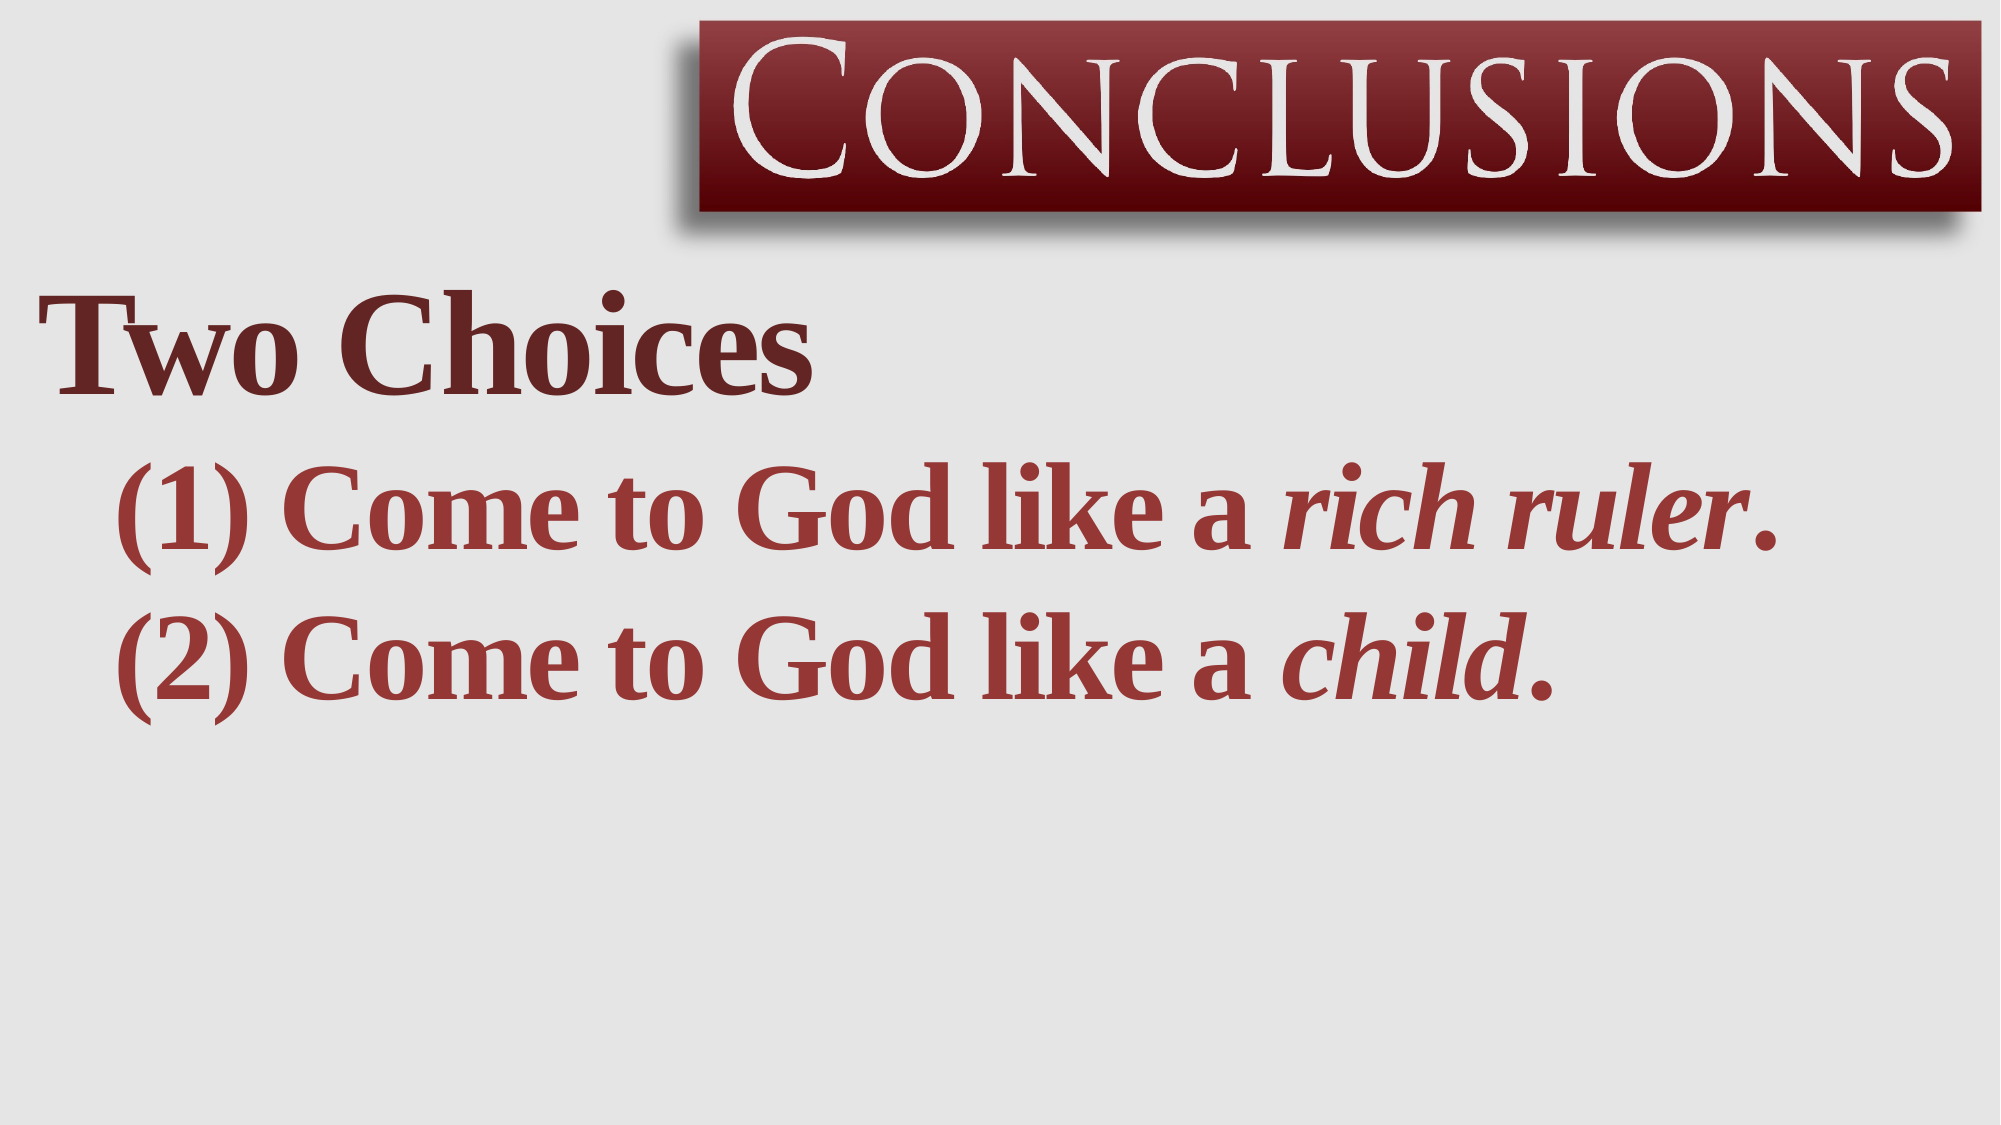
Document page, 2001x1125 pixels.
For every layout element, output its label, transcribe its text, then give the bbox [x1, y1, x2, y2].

picture [0, 0, 2001, 1125]
text_box Two Choices (1) Come to God like a rich ruler. (2) Come to God like a child. [23, 237, 1975, 733]
